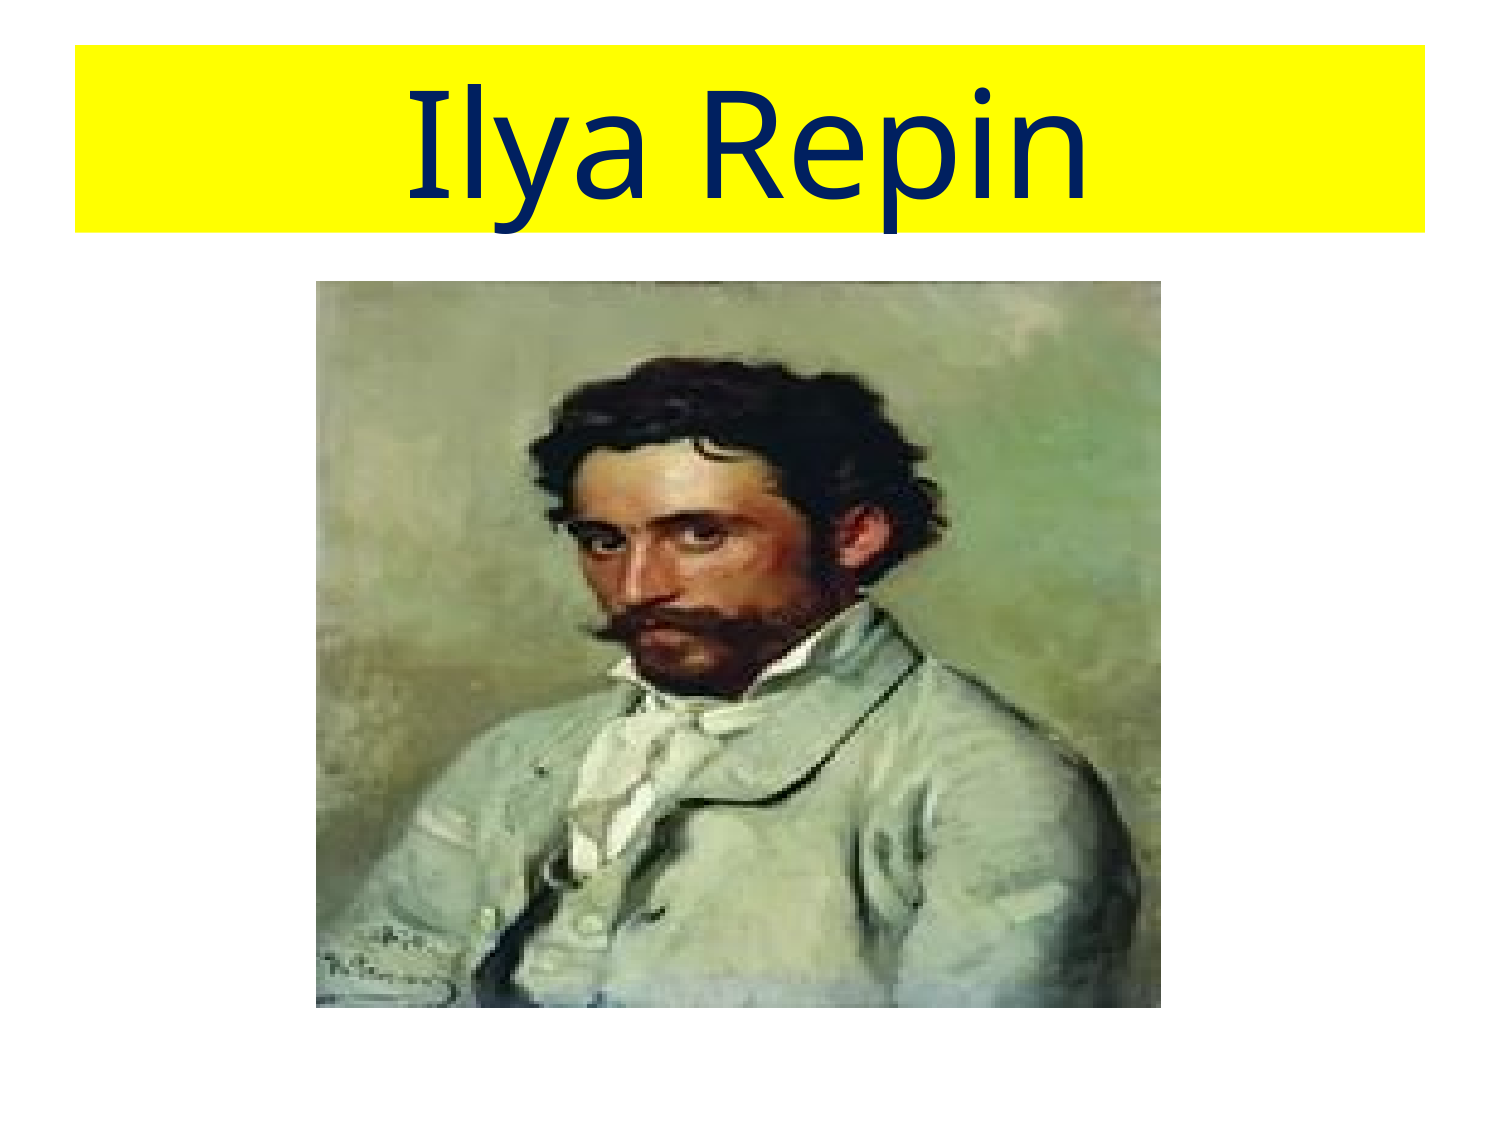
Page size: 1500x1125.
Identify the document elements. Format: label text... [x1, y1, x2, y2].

picture [316, 280, 1161, 1008]
title Ilya Repin [75, 45, 1425, 233]
